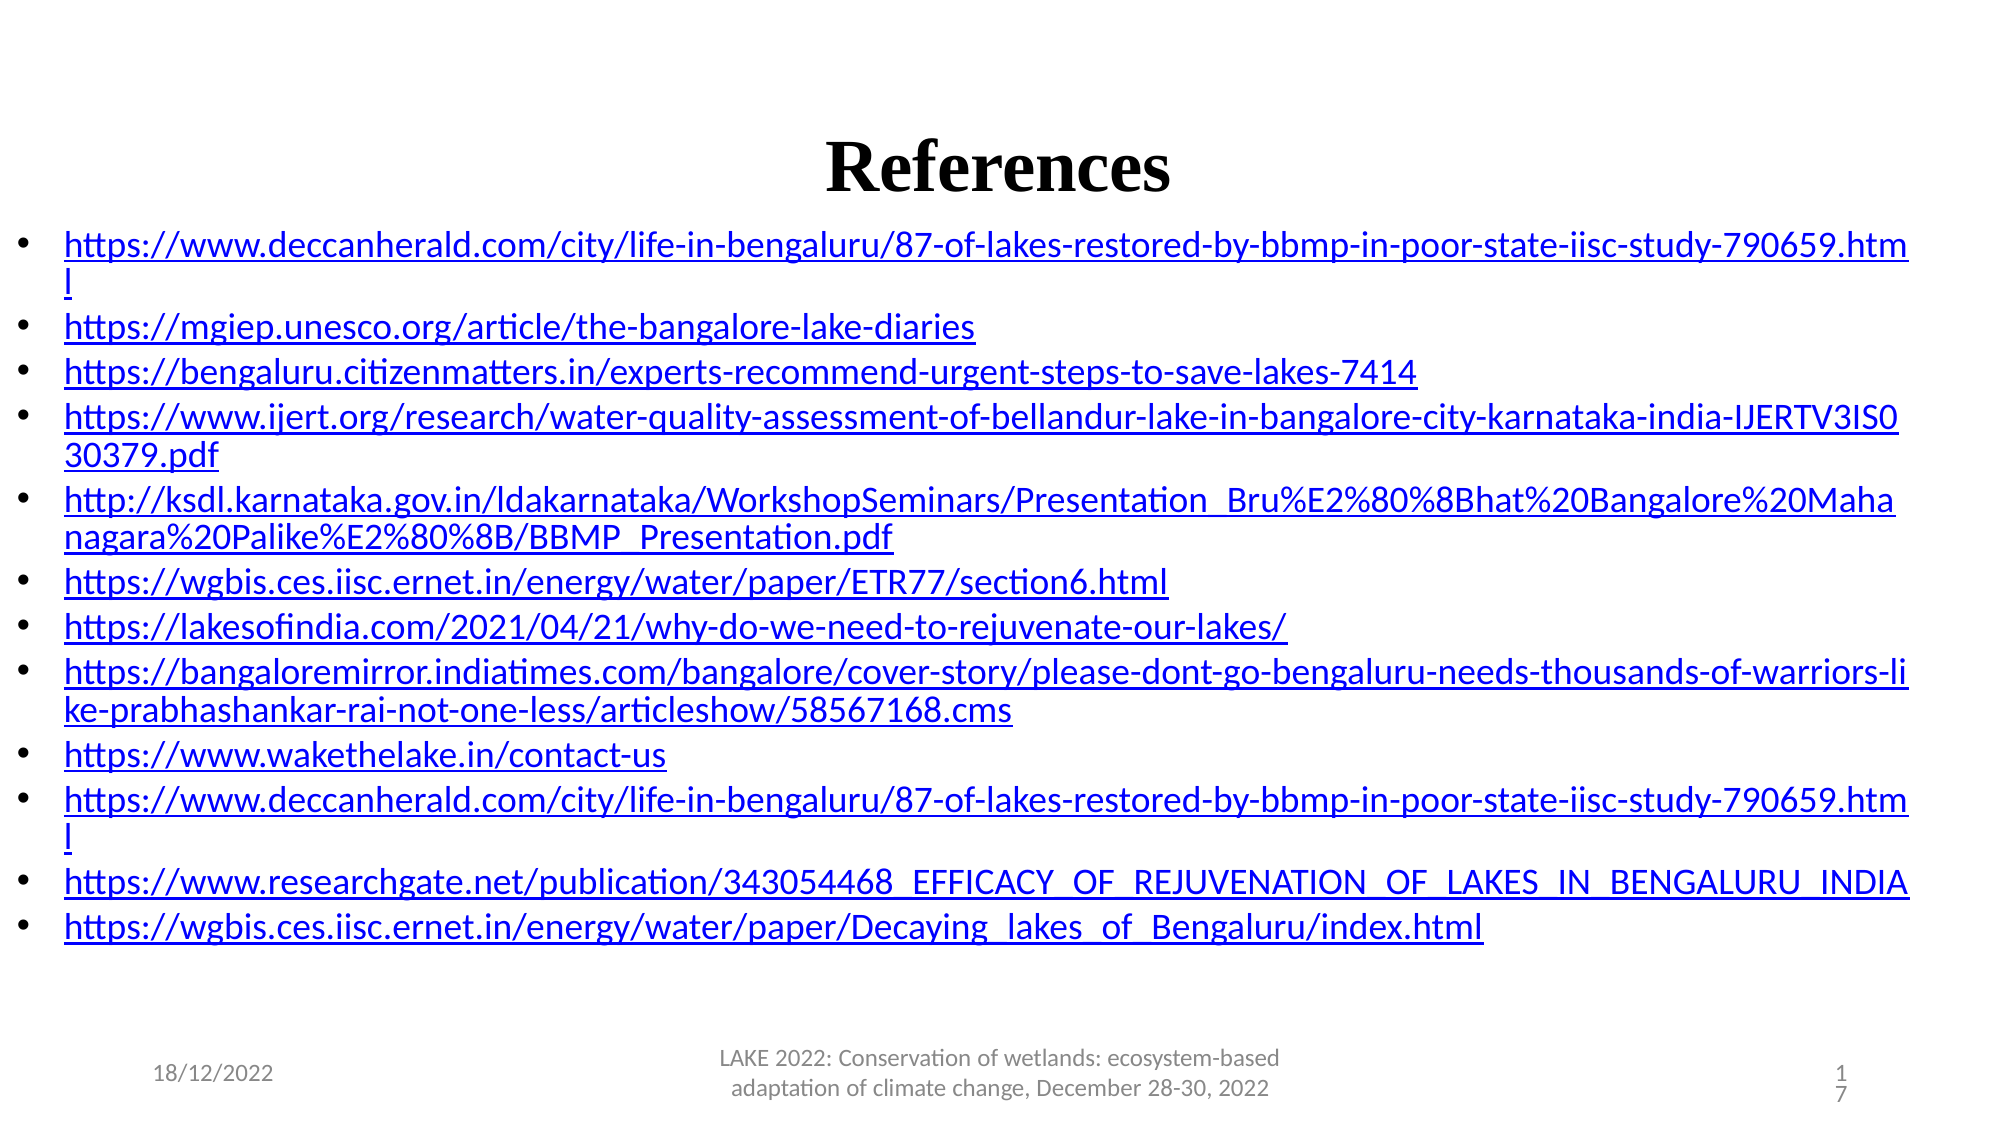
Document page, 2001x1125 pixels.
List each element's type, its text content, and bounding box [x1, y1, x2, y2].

title References [823, 114, 1177, 212]
footer 18/12/2022 [150, 1060, 288, 1125]
text_box https://www.deccanherald.com/city/life-in-bengaluru/87-of-lakes-restored-by-bbmp-in-poor-state-iisc-study-790659.html https://mgiep.unesco.org/article/the-bangalore-lake-diaries https://bengaluru.citizenmatters.in/experts-recommend-urgent-steps-to-save-lakes-7414 https://www.ijert.org/research/water-quality-assessment-of-bellandur-lake-in-bangalore-city-karnataka-india-IJERTV3IS030379.pdf http://ksdl.karnataka.gov.in/ldakarnataka/WorkshopSeminars/Presentation_Bru%E2%80%8Bhat%20Bangalore%20Mahanagara%20Palike%E2%80%8B/BBMP_Presentation.pdf https://wgbis.ces.iisc.ernet.in/energy/water/paper/ETR77/section6.html https://lakesofindia.com/2021/04/21/why-do-we-need-to-rejuvenate-our-lakes/ https://bangaloremirror.indiatimes.com/bangalore/cover-story/please-dont-go-bengaluru-needs-thousands-of-warriors-like-prabhashankar-rai-not-one-less/articleshow/58567168.cms https://www.wakethelake.in/contact-us https://www.deccanherald.com/city/life-in-bengaluru/87-of-lakes-restored-by-bbmp-in-poor-state-iisc-study-790659.html https://www.researchgate.net/publication/343054468_EFFICACY_OF_REJUVENATION_OF_LAKES_IN_BENGALURU_INDIA https://wgbis.ces.iisc.ernet.in/energy/water/paper/Decaying_lakes_of_Bengaluru/index.html [2, 212, 1928, 858]
slide_number 17 [1828, 1060, 1854, 1125]
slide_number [715, 1045, 1285, 1125]
